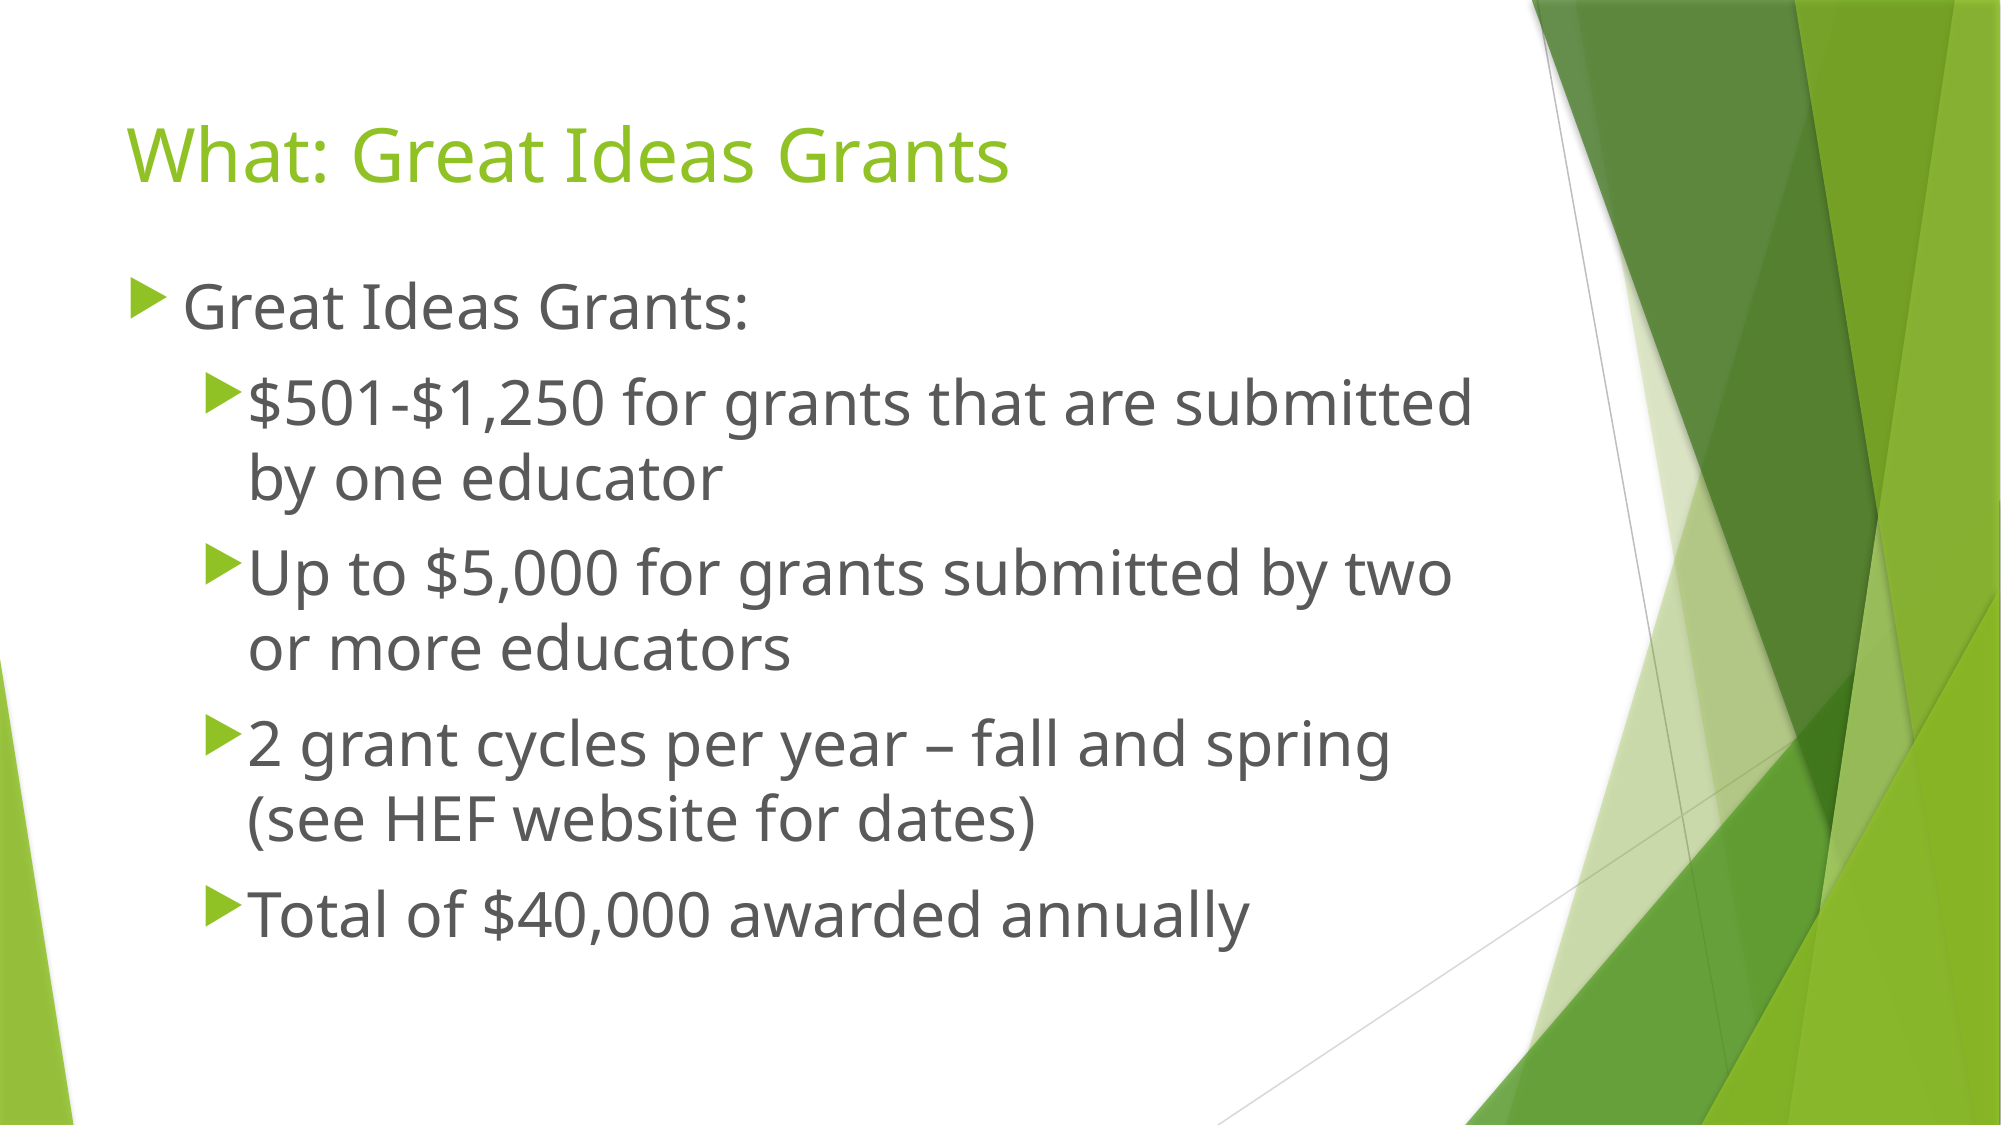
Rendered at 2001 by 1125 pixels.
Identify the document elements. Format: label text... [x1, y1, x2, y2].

title What: Great Ideas Grants [111, 99, 1522, 259]
list Great Ideas Grants: $501-$1,250 for grants that are submitted by one educator Up to $5,000 for grants submitted by two or more educators 2 grant cycles per year – fall and spring (see HEF website for dates) Total of $40,000 awarded annually [111, 259, 1522, 991]
